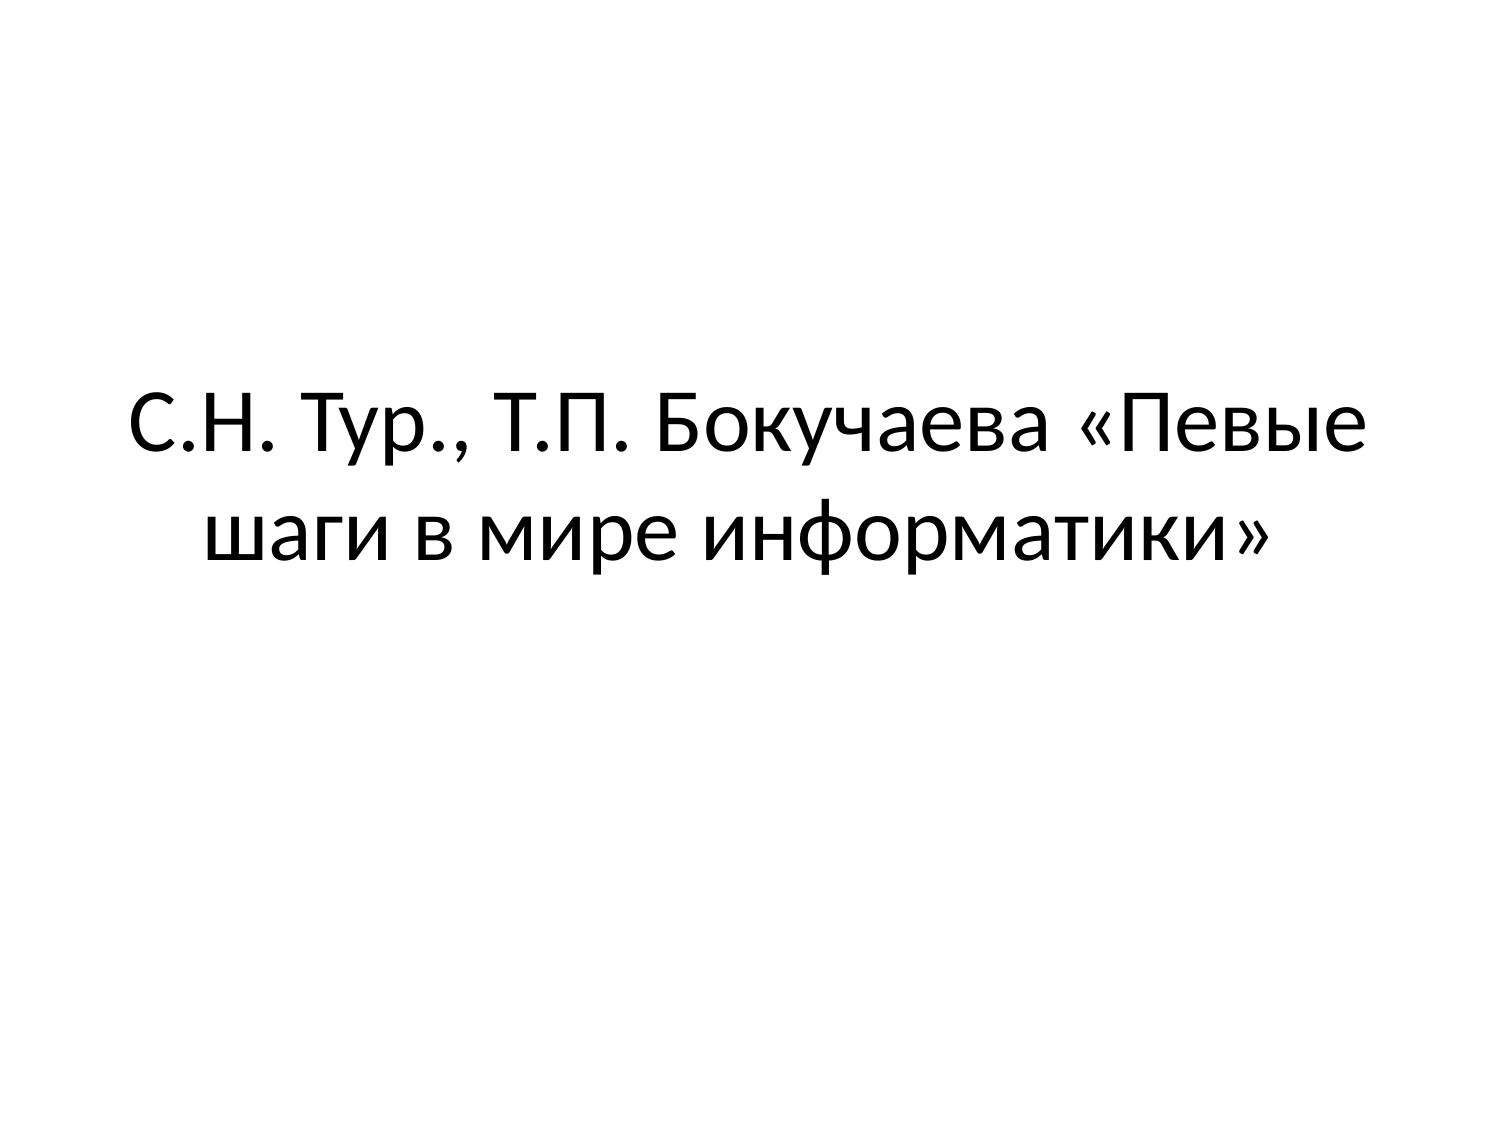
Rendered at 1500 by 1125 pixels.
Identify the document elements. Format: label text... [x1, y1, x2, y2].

title С.Н. Тур., Т.П. Бокучаева «Певые шаги в мире информатики» [112, 349, 1388, 591]
